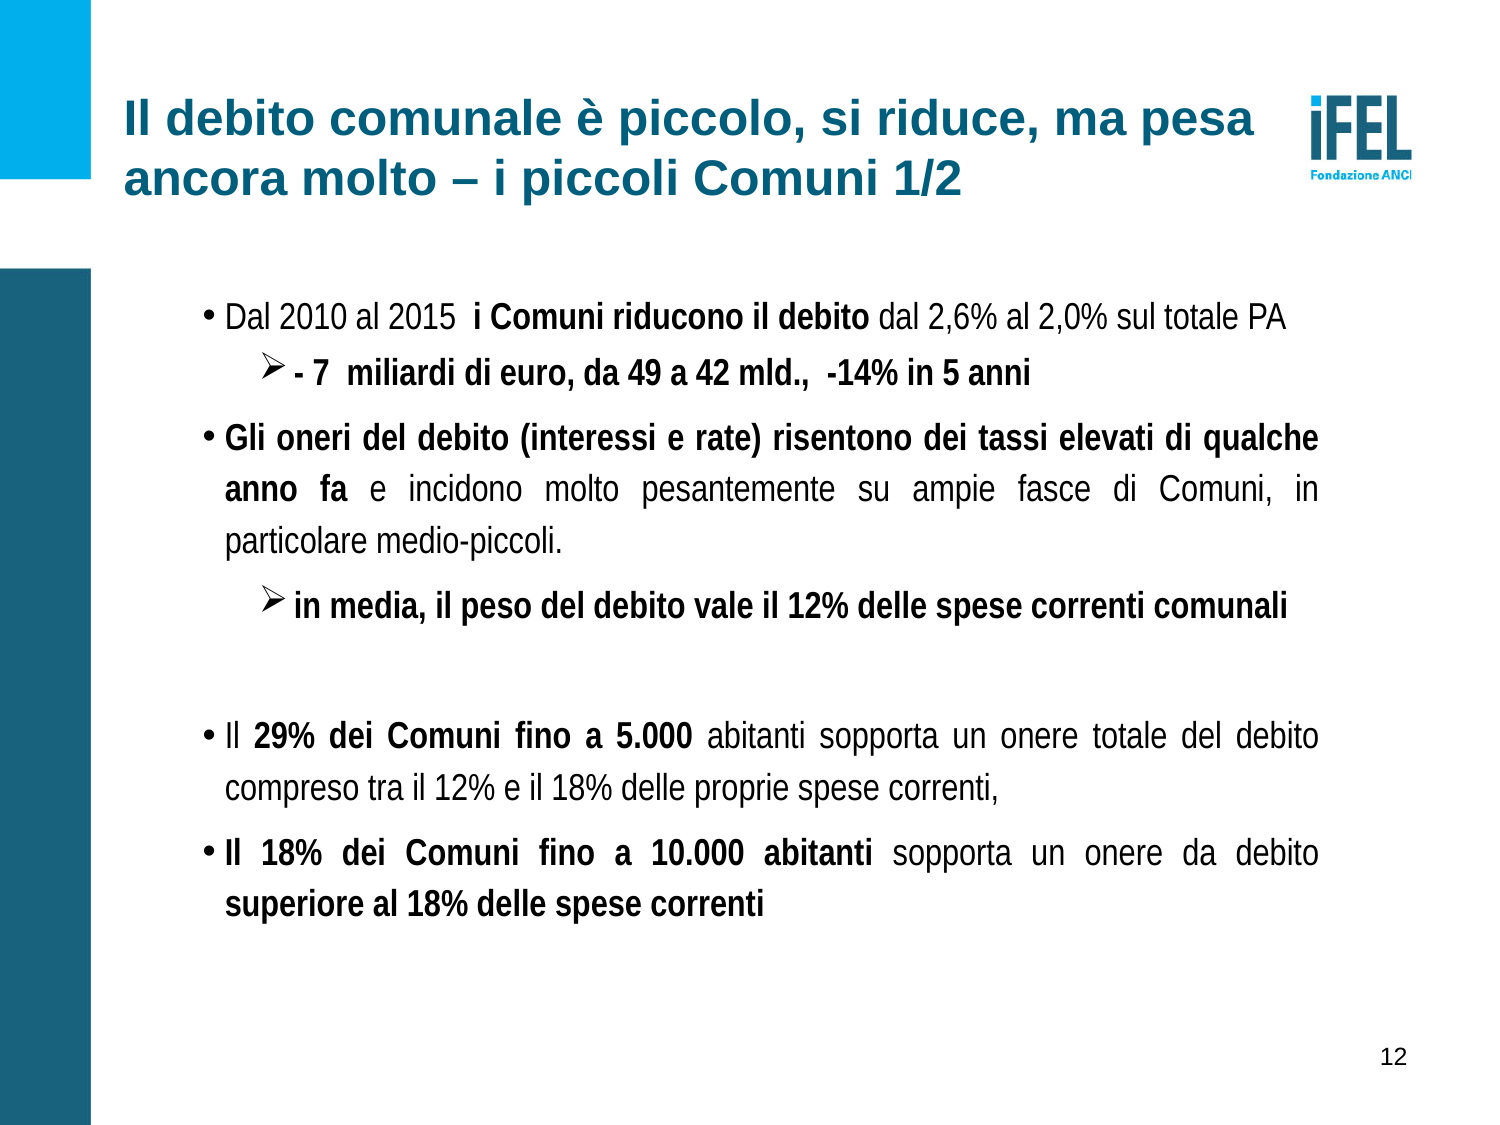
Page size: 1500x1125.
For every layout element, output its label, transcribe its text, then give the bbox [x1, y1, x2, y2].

title Il debito comunale è piccolo, si riduce, ma pesa ancora molto – i piccoli Comuni 1/2 [108, 76, 1299, 214]
slide_number 12 [1333, 1033, 1454, 1109]
picture [0, 0, 1500, 1125]
text_box Dal 2010 al 2015 i Comuni riducono il debito dal 2,6% al 2,0% sul totale PA - 7 miliardi di euro, da 49 a 42 mld., -14% in 5 anni Gli oneri del debito (interessi e rate) risentono dei tassi elevati di qualche anno fa e incidono molto pesantemente su ampie fasce di Comuni, in particolare medio-piccoli. in media, il peso del debito vale il 12% delle spese correnti comunali Il 29% dei Comuni fino a 5.000 abitanti sopporta un onere totale del debito compreso tra il 12% e il 18% delle proprie spese correnti, Il 18% dei Comuni fino a 10.000 abitanti sopporta un onere da debito superiore al 18% delle spese correnti [187, 278, 1334, 932]
